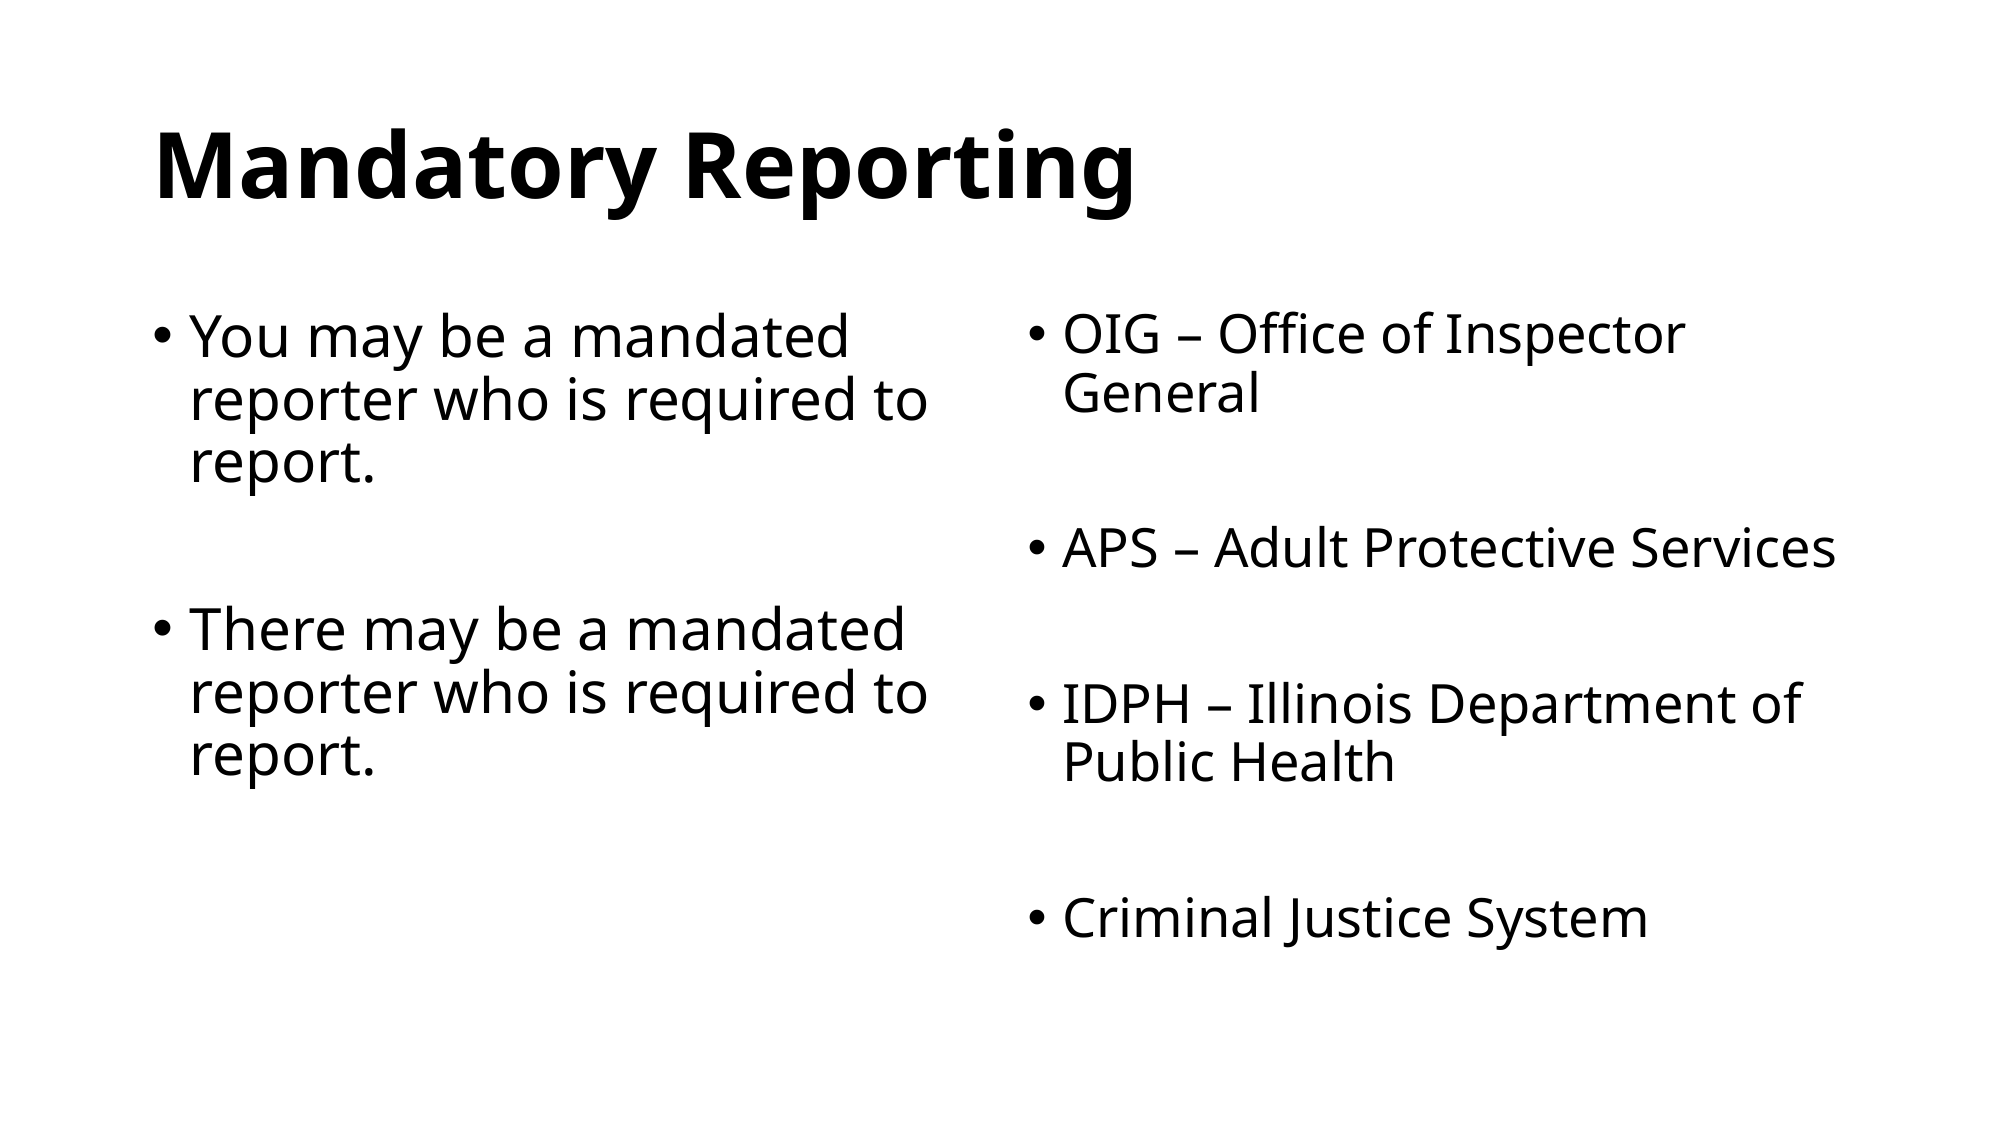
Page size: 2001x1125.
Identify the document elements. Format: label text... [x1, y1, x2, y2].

list OIG – Office of Inspector General APS – Adult Protective Services IDPH – Illinois Department of Public Health Criminal Justice System [1012, 299, 1863, 1014]
list You may be a mandated reporter who is required to report. There may be a mandated reporter who is required to report. [137, 299, 988, 1014]
title Mandatory Reporting [137, 59, 1863, 278]
